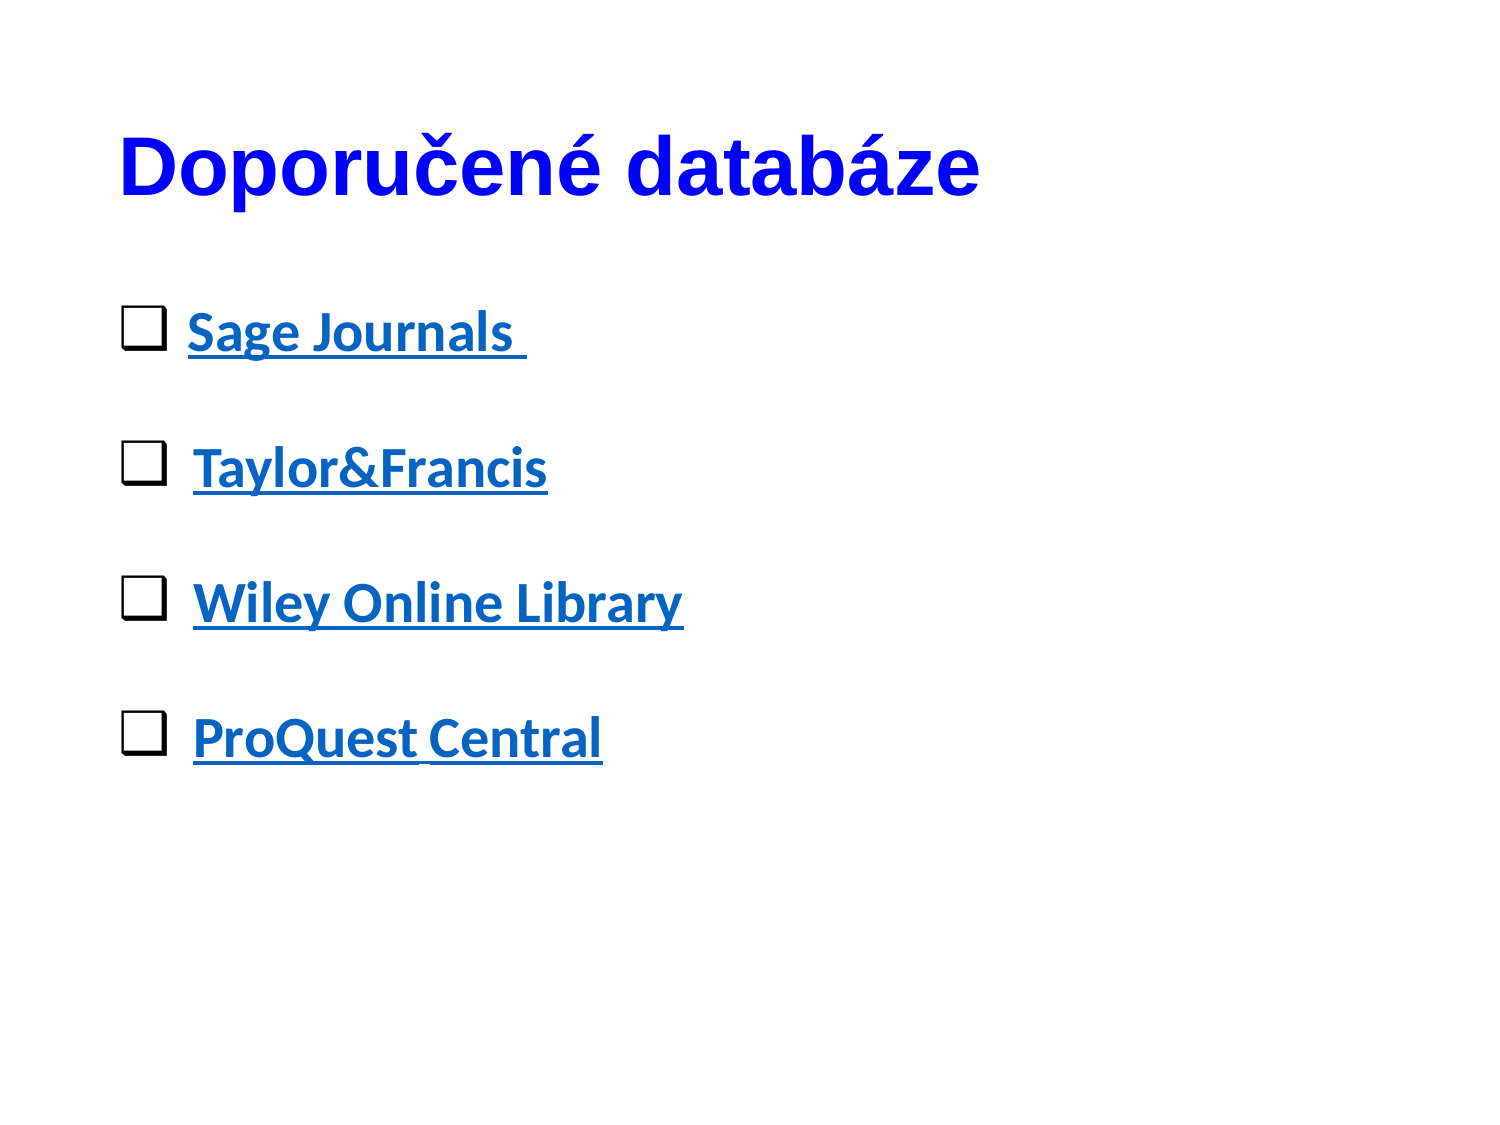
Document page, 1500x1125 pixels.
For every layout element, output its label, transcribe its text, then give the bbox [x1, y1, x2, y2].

title Doporučené databáze [103, 59, 1397, 278]
list Sage Journals Taylor&Francis Wiley Online Library ProQuest Central [103, 299, 1397, 1014]
